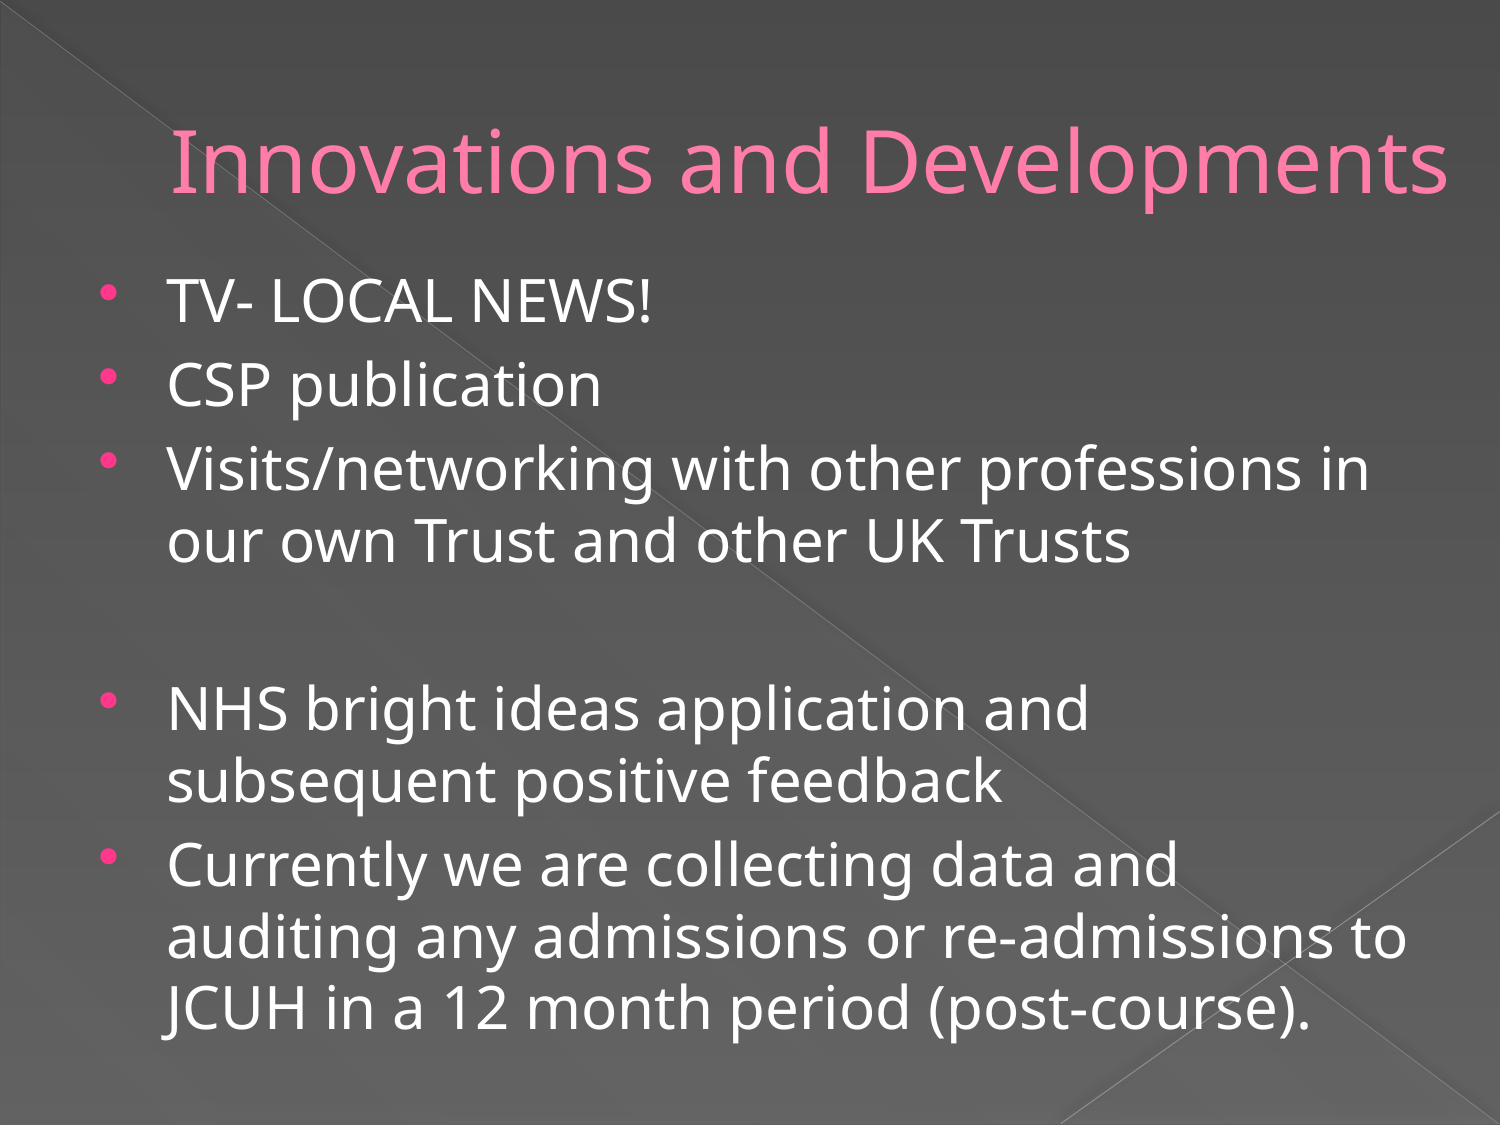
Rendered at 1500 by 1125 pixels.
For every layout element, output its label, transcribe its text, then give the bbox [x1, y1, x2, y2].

list TV- LOCAL NEWS! CSP publication Visits/networking with other professions in our own Trust and other UK Trusts NHS bright ideas application and subsequent positive feedback Currently we are collecting data and auditing any admissions or re-admissions to JCUH in a 12 month period (post-course). [75, 255, 1425, 1059]
title Innovations and Developments [41, 43, 1500, 274]
